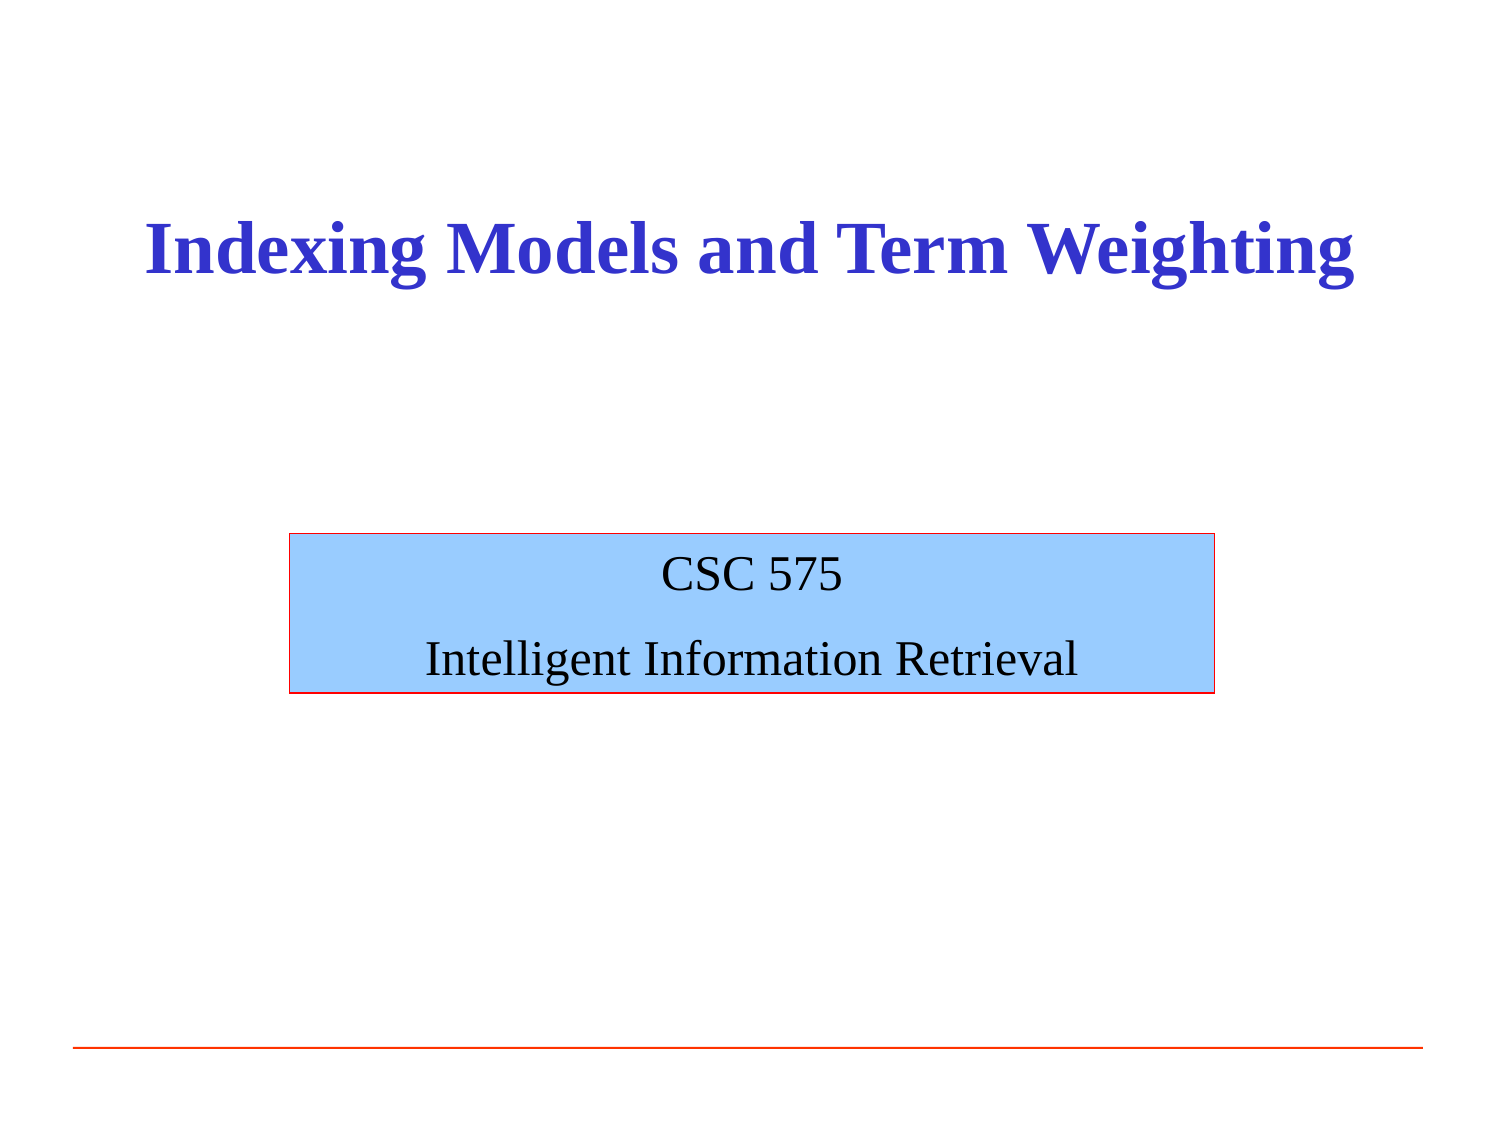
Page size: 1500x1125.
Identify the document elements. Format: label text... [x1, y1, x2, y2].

text_box CSC 575 Intelligent Information Retrieval [289, 533, 1215, 694]
title Indexing Models and Term Weighting [112, 149, 1388, 338]
